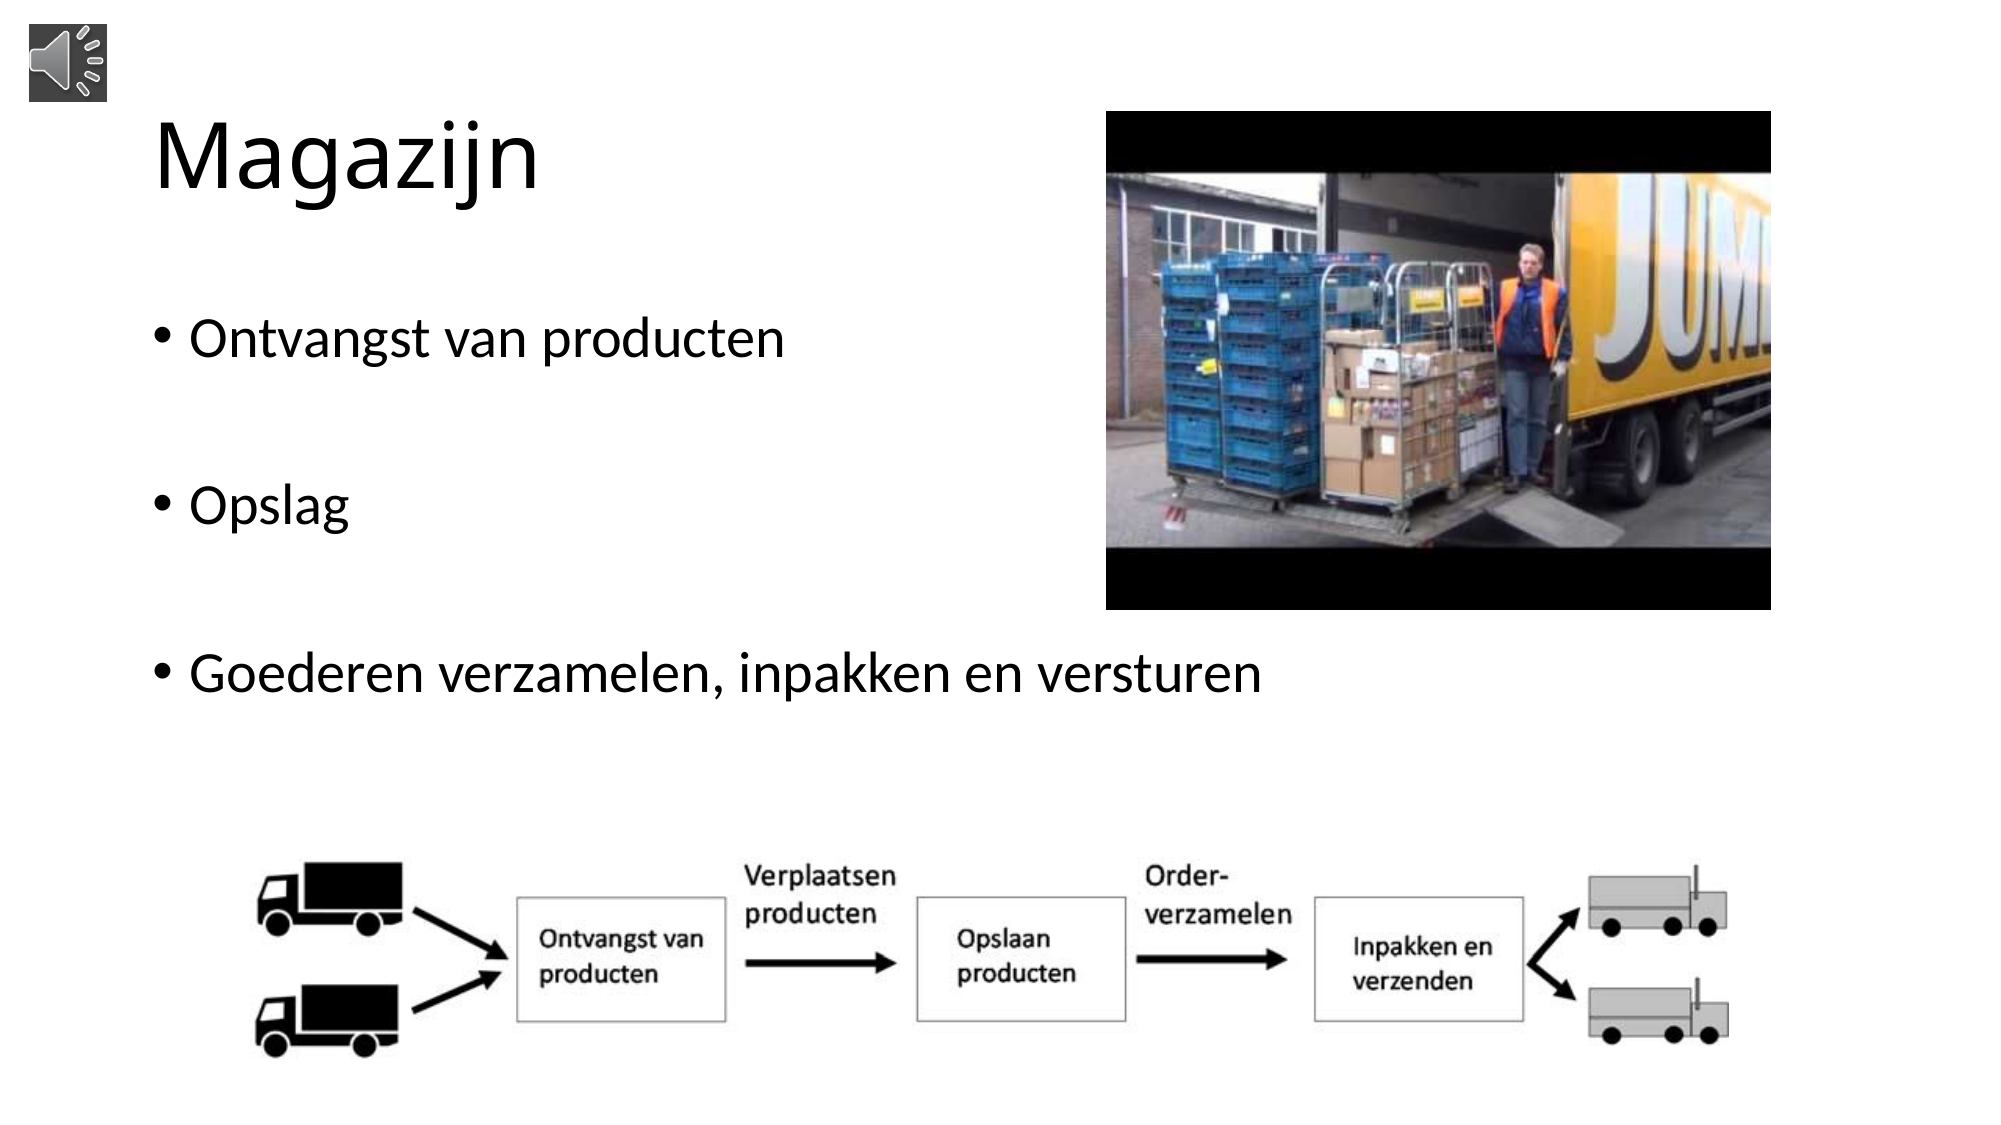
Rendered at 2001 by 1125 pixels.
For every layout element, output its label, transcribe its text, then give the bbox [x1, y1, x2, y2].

title Magazijn [137, 65, 1544, 253]
picture [28, 23, 109, 104]
picture [1106, 111, 1771, 610]
picture [249, 845, 1729, 1061]
list Ontvangst van producten Opslag Goederen verzamelen, inpakken en versturen [137, 299, 1863, 1014]
